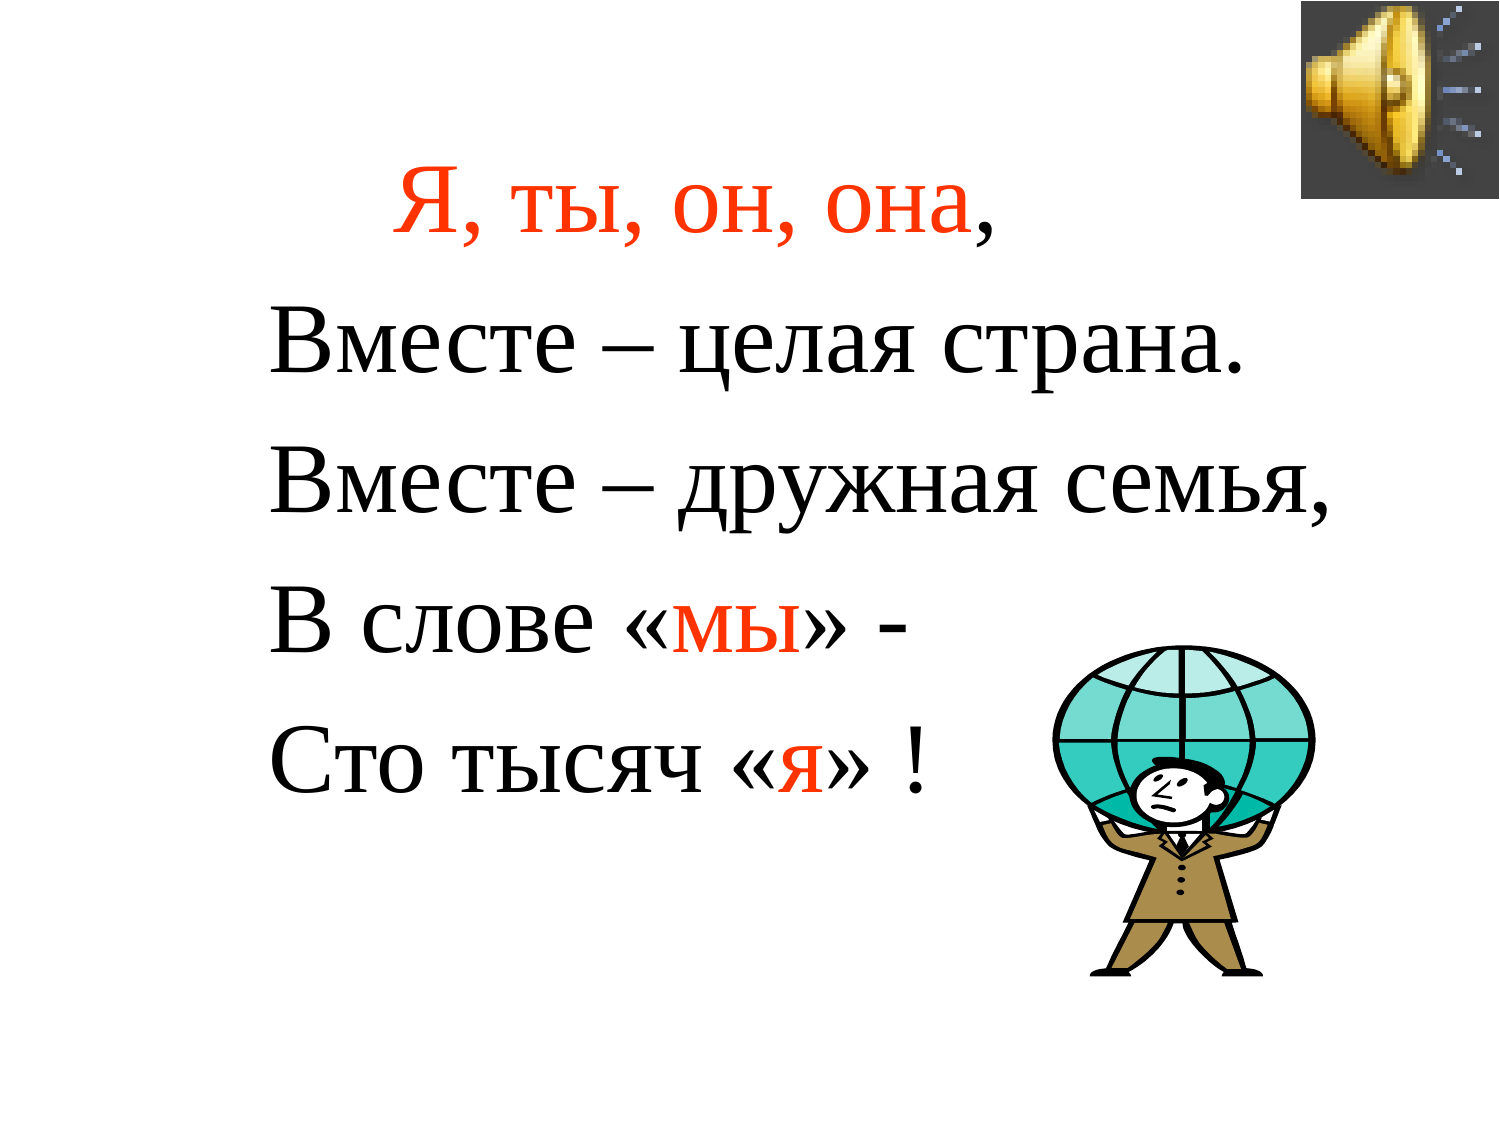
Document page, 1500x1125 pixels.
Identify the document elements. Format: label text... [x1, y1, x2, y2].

picture [1299, 0, 1500, 201]
picture [1052, 645, 1316, 977]
list Я, ты, он, она, Вместе – целая страна. Вместе – дружная семья, В слове «мы» - Сто тысяч «я» ! [253, 125, 1416, 1012]
